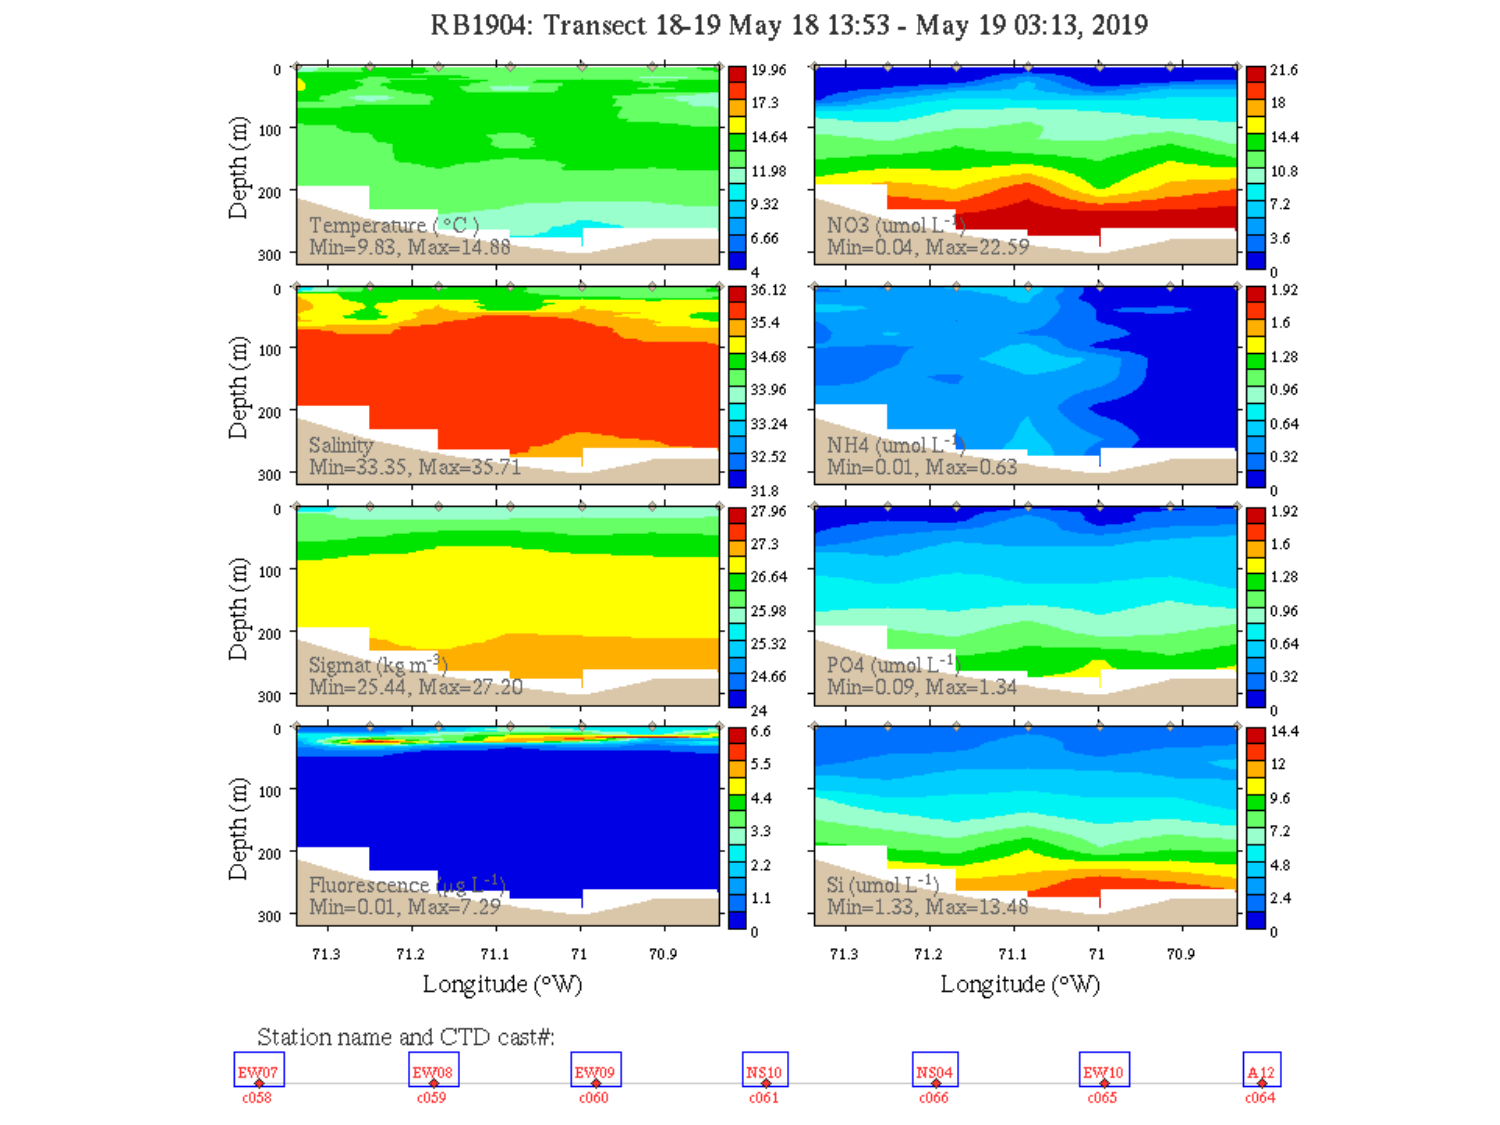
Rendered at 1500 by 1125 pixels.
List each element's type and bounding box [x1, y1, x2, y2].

picture [212, 0, 1321, 1125]
